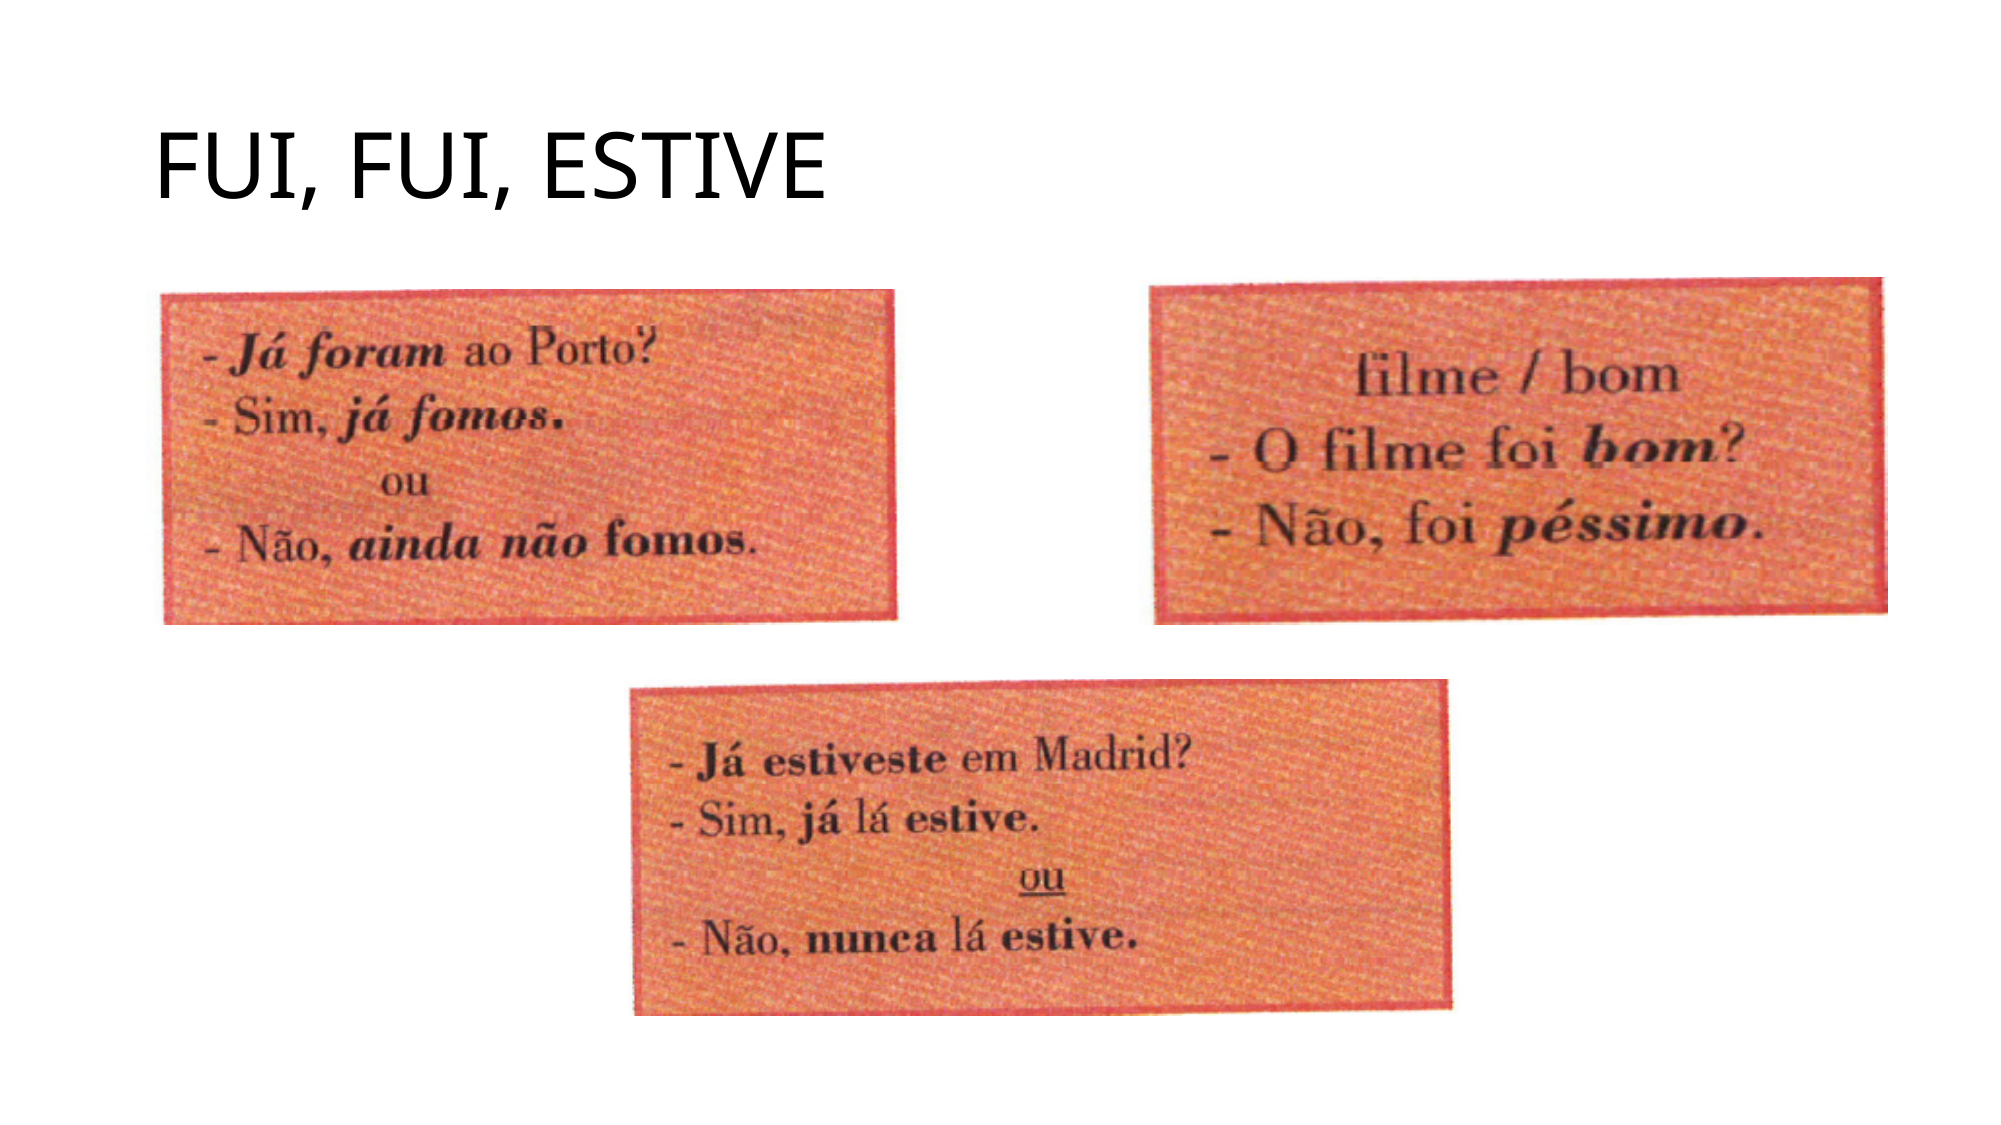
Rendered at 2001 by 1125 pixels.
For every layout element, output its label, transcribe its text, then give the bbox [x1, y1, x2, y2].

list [137, 289, 909, 625]
picture [624, 679, 1460, 1016]
title FUI, FUI, ESTIVE [137, 59, 1863, 278]
picture [1139, 277, 1888, 625]
